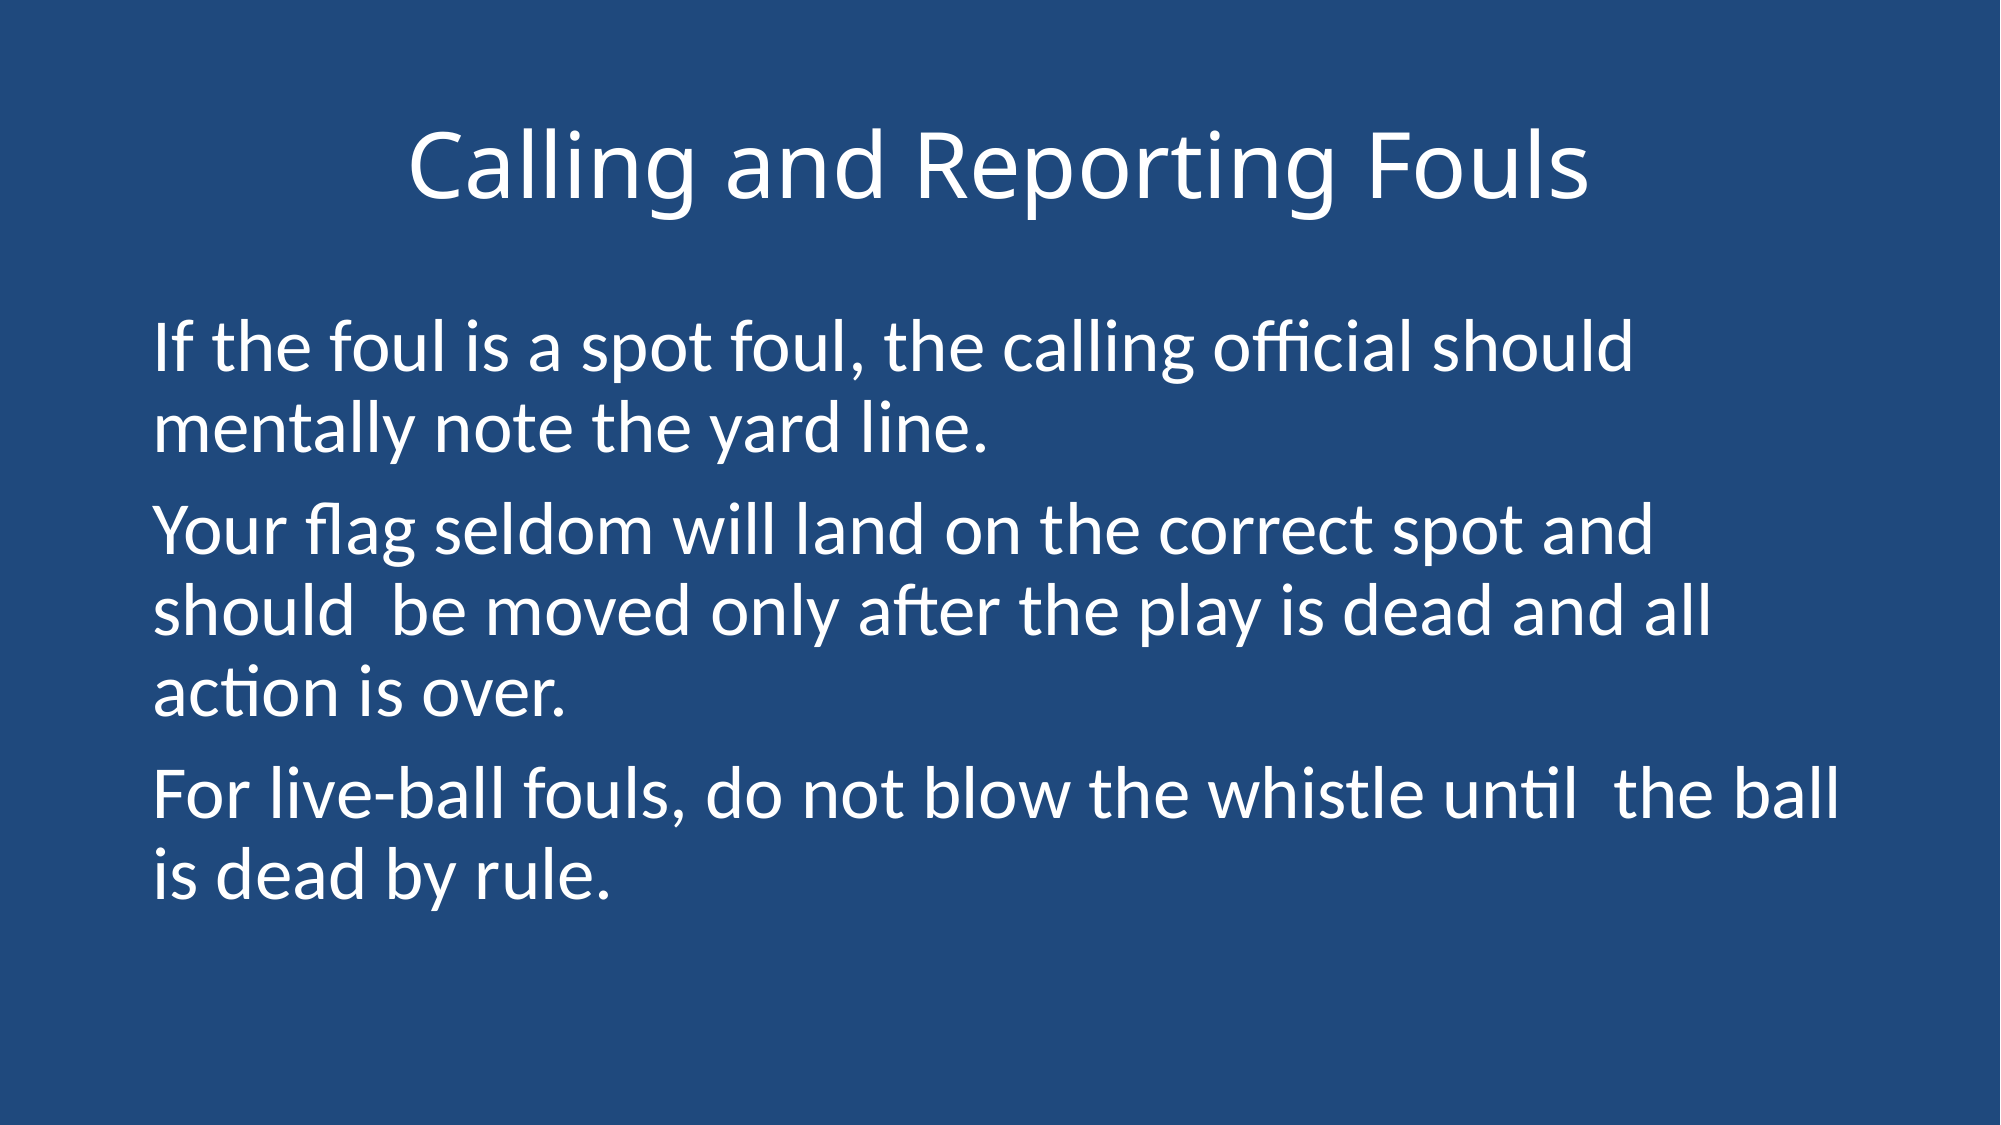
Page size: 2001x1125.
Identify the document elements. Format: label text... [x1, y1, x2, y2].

title Calling and Reporting Fouls [137, 59, 1863, 278]
list If the foul is a spot foul, the calling official should mentally note the yard line. Your flag seldom will land on the correct spot and should be moved only after the play is dead and all action is over. For live-ball fouls, do not blow the whistle until the ball is dead by rule. [137, 299, 1863, 1014]
